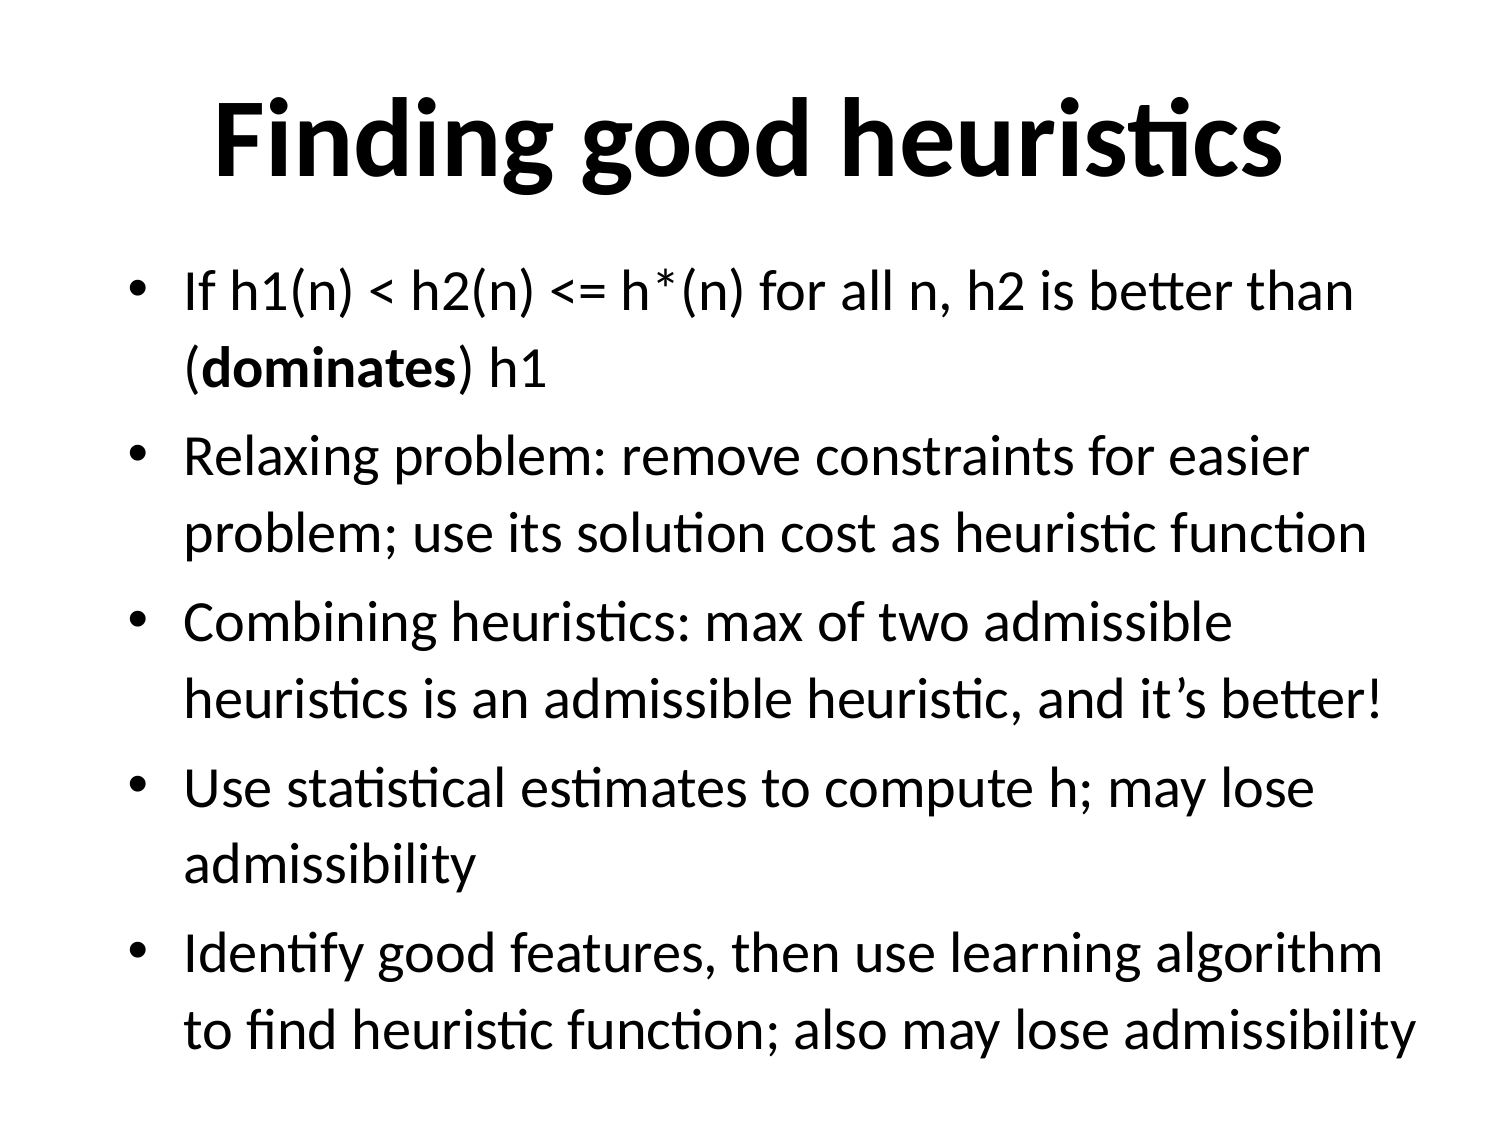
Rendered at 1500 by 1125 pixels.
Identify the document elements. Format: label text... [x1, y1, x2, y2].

title Finding good heuristics [24, 37, 1475, 225]
list If h1(n) < h2(n) <= h*(n) for all n, h2 is better than (dominates) h1 Relaxing problem: remove constraints for easier problem; use its solution cost as heuristic function Combining heuristics: max of two admissible heuristics is an admissible heuristic, and it’s better! Use statistical estimates to compute h; may lose admissibility Identify good features, then use learning algorithm to find heuristic function; also may lose admissibility [112, 237, 1438, 1013]
